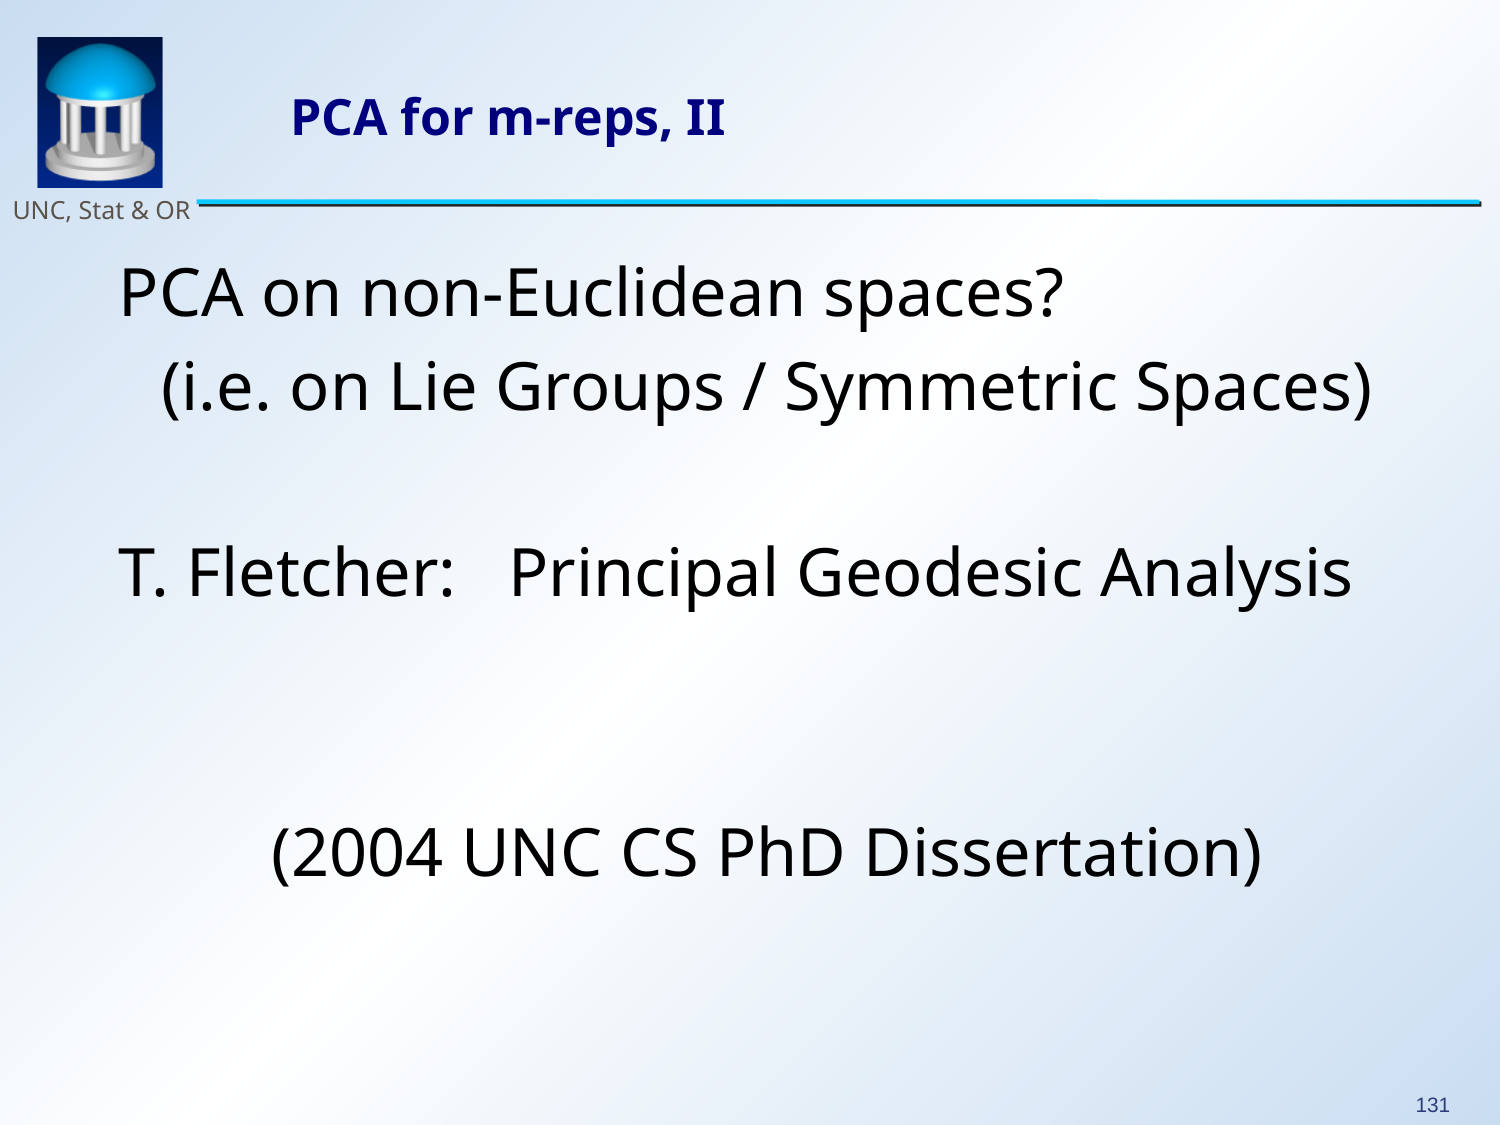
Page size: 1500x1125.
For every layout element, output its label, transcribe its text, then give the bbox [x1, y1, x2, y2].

title PCA for m-reps, II [274, 74, 1448, 156]
list PCA on non-Euclidean spaces? (i.e. on Lie Groups / Symmetric Spaces) T. Fletcher: Principal Geodesic Analysis (2004 UNC CS PhD Dissertation) [103, 242, 1432, 1026]
